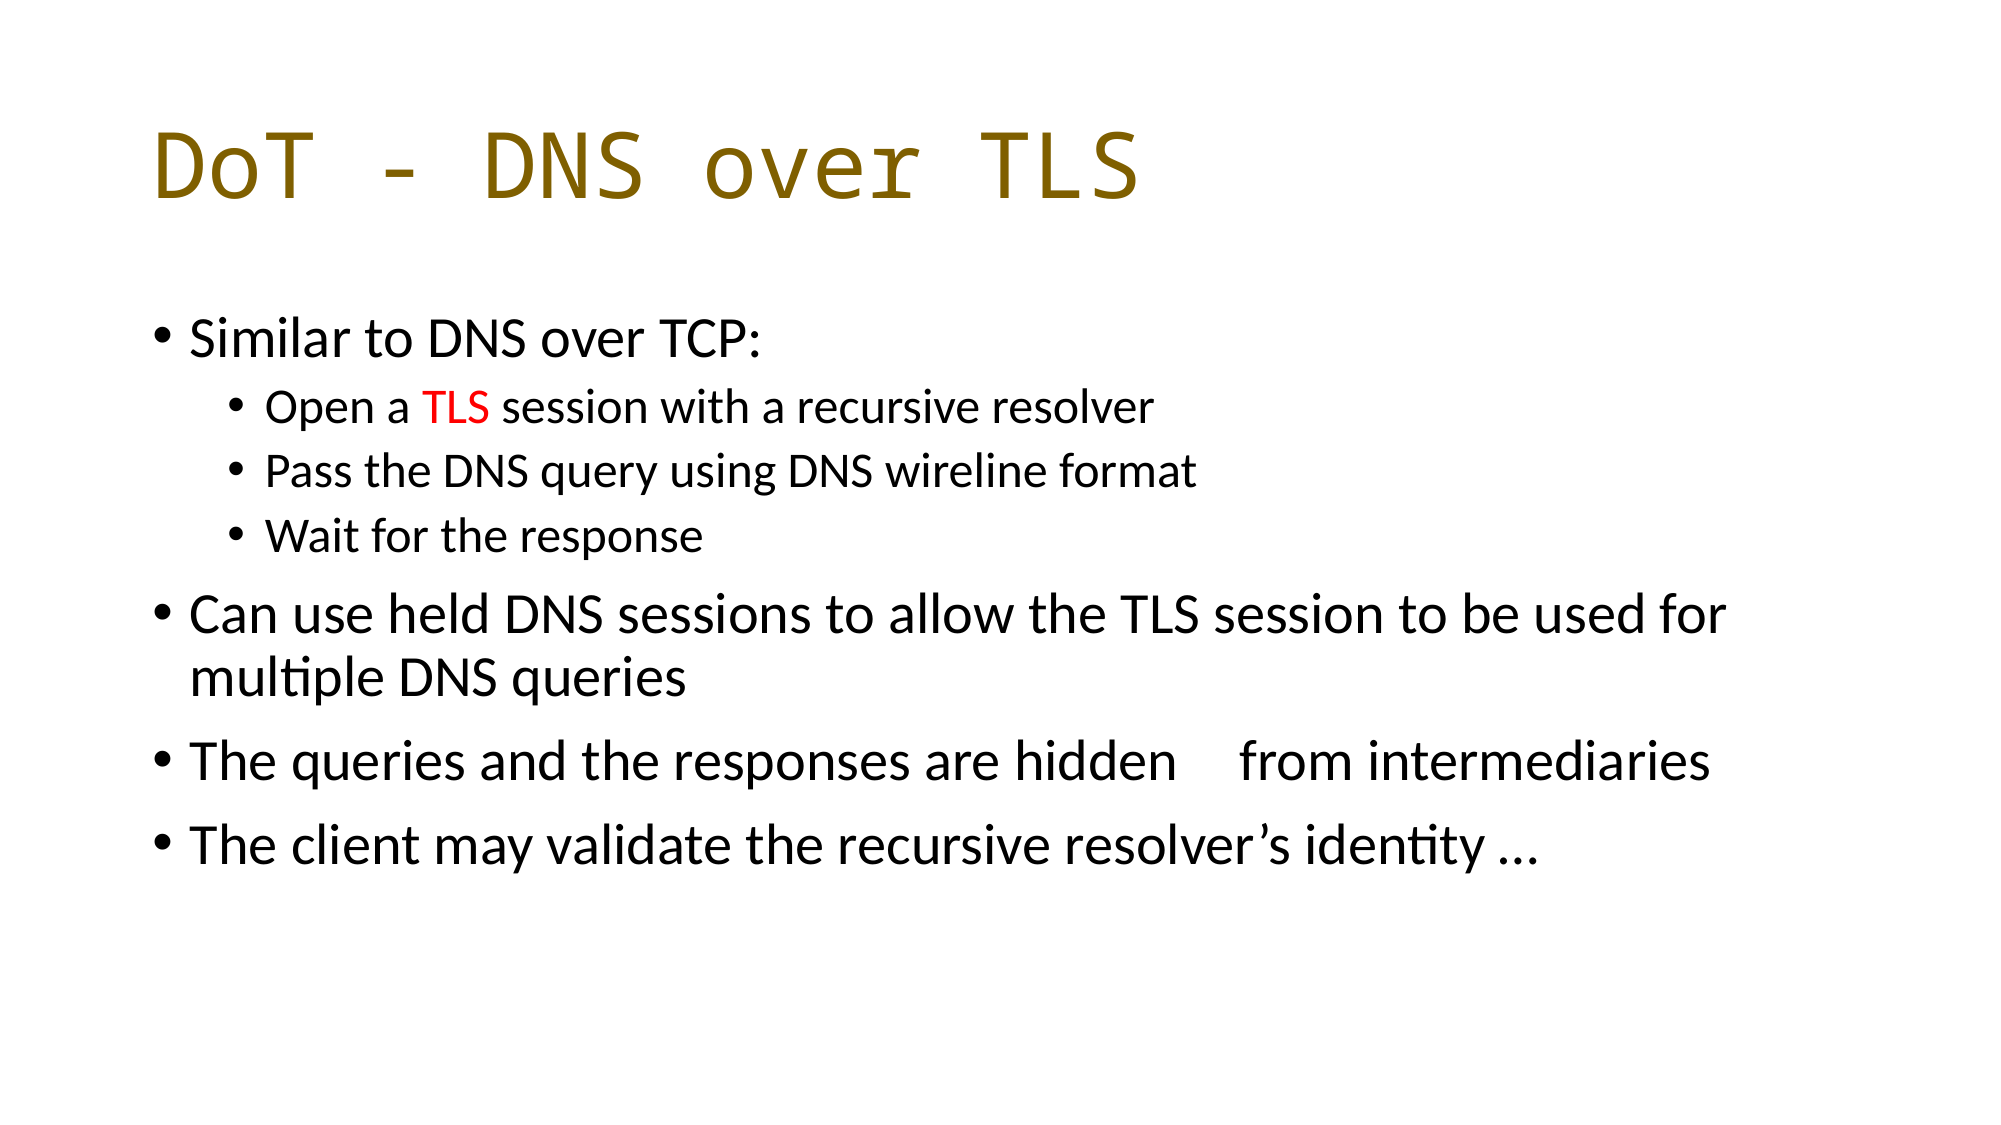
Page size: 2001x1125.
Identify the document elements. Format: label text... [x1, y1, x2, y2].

title DoT - DNS over TLS [137, 59, 1863, 278]
list Similar to DNS over TCP: Open a TLS session with a recursive resolver Pass the DNS query using DNS wireline format Wait for the response Can use held DNS sessions to allow the TLS session to be used for multiple DNS queries The queries and the responses are hidden from intermediaries The client may validate the recursive resolver’s identity … [137, 299, 1863, 1014]
